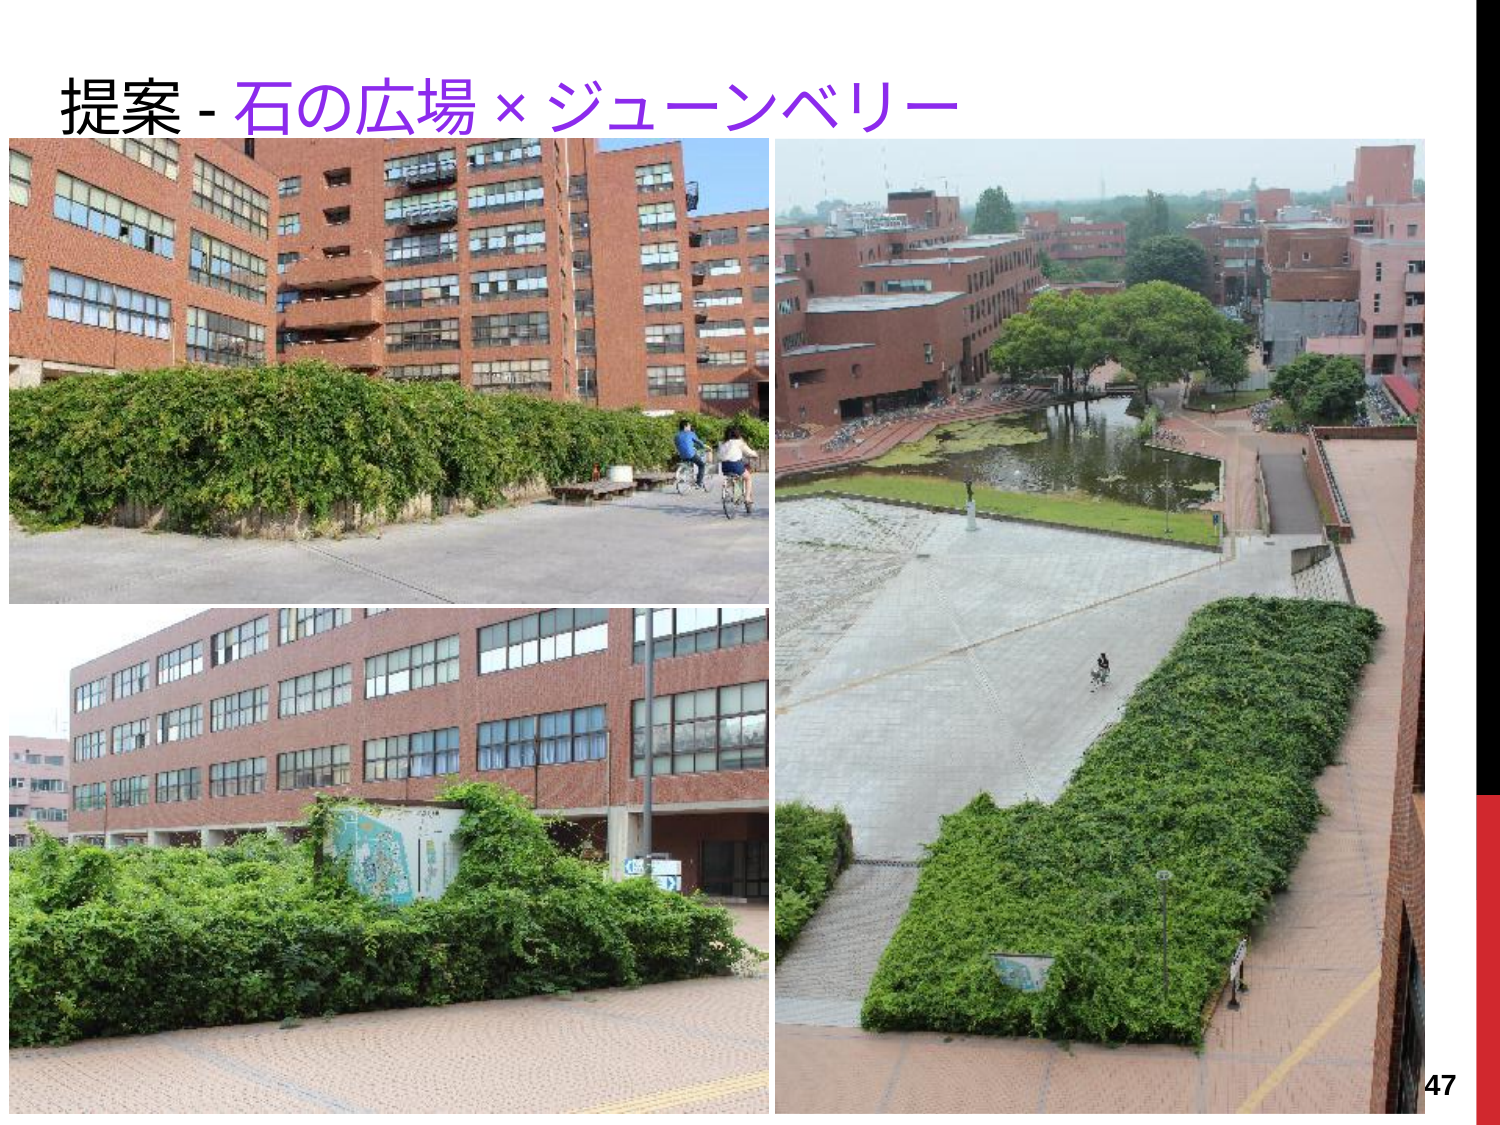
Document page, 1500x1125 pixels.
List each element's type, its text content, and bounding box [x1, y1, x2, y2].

picture [9, 138, 1500, 1115]
slide_number 46 [1425, 1054, 1472, 1114]
text_box 提案-石の広場×ジューンベリー [44, 39, 1070, 138]
